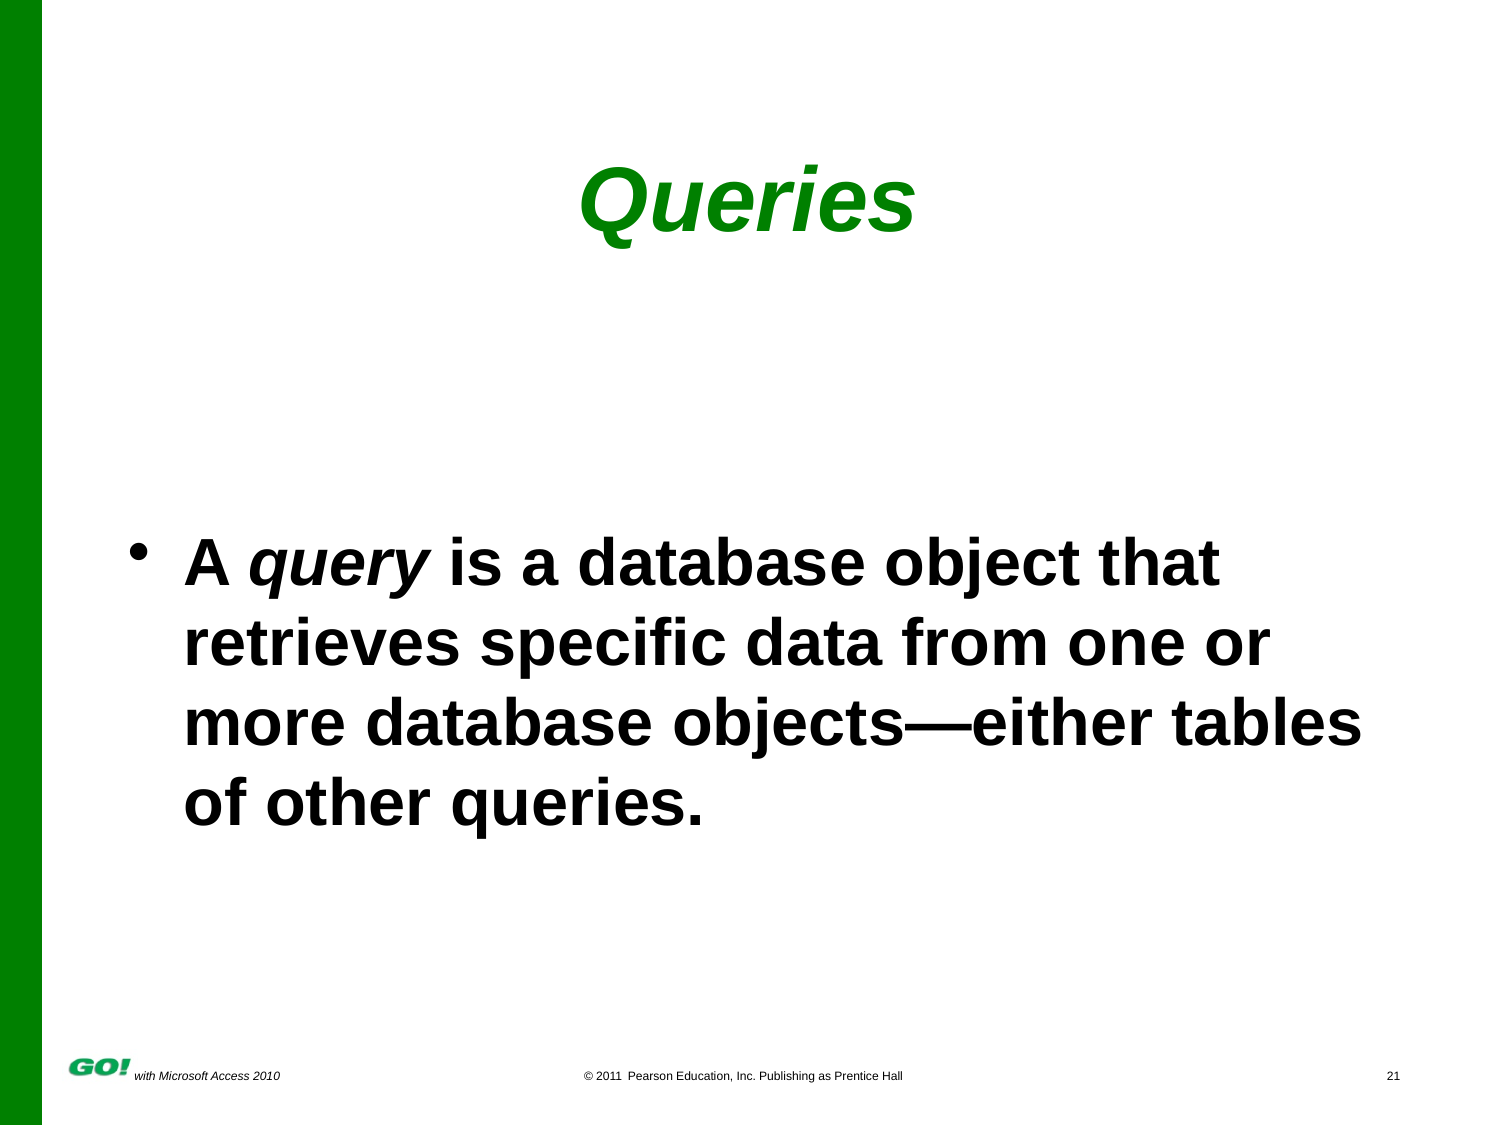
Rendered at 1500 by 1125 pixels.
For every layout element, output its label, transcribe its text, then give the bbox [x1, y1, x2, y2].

list A query is a database object that retrieves specific data from one or more database objects—either tables of other queries. [112, 324, 1388, 1001]
title Queries [73, 45, 1424, 234]
picture [62, 1049, 138, 1086]
